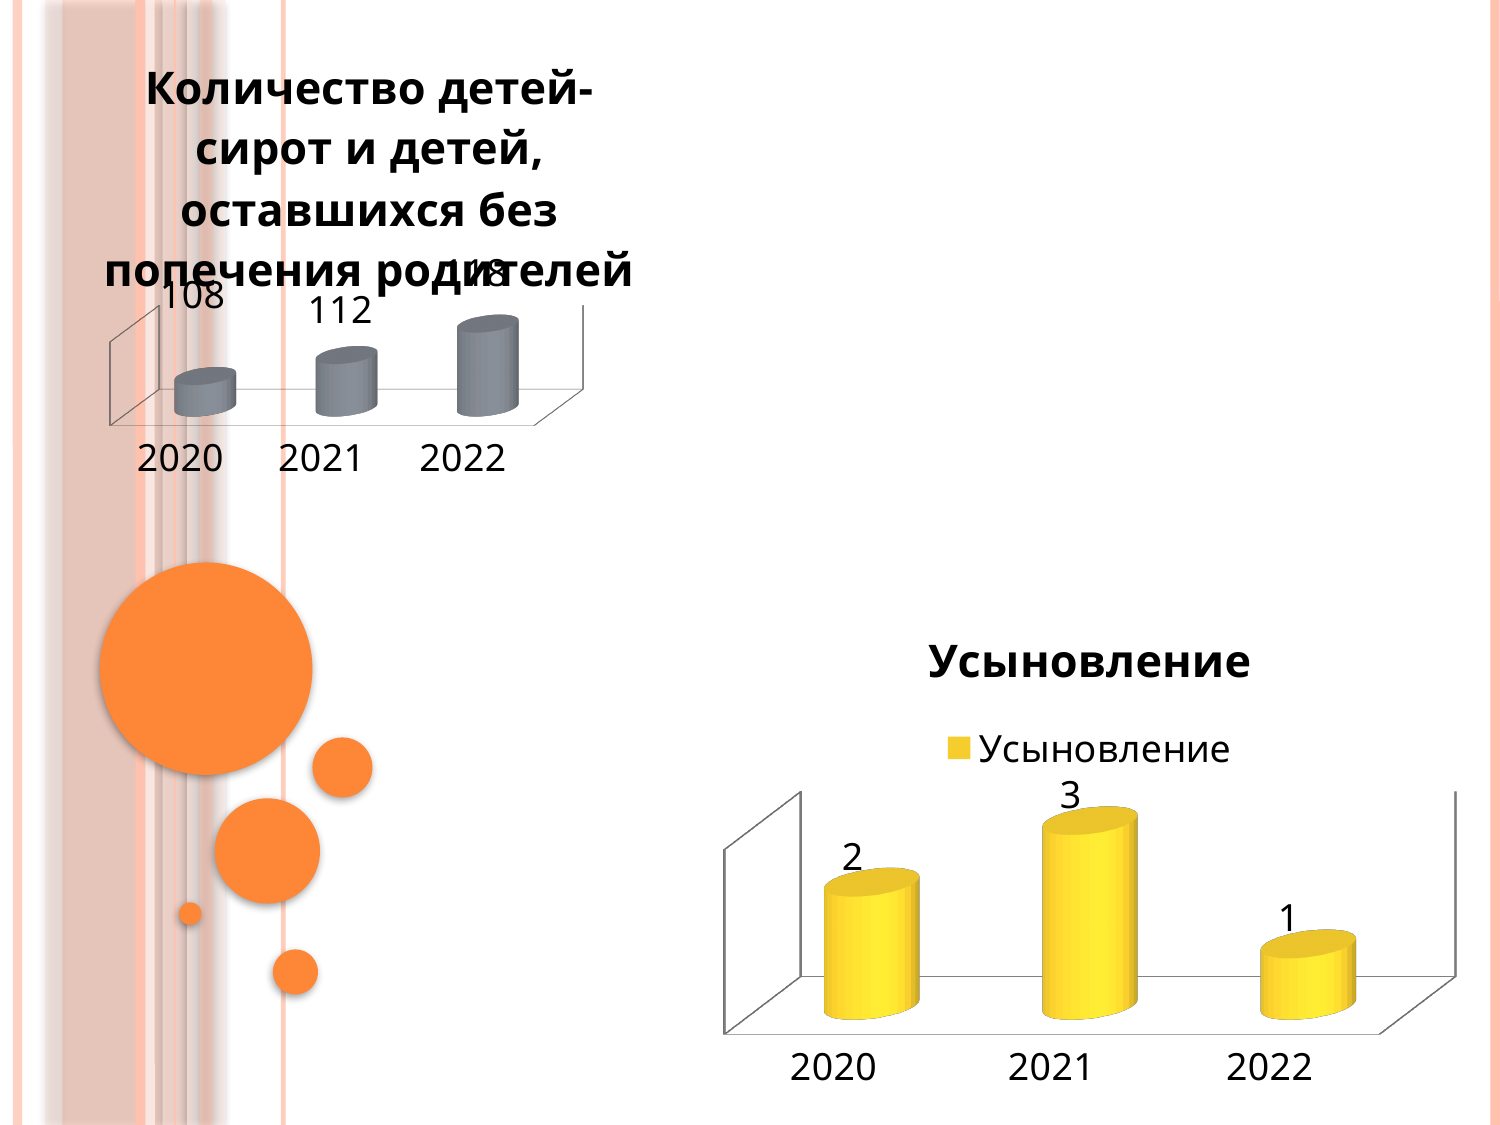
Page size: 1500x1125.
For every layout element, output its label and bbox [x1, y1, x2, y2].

chart [0, 22, 1478, 1103]
